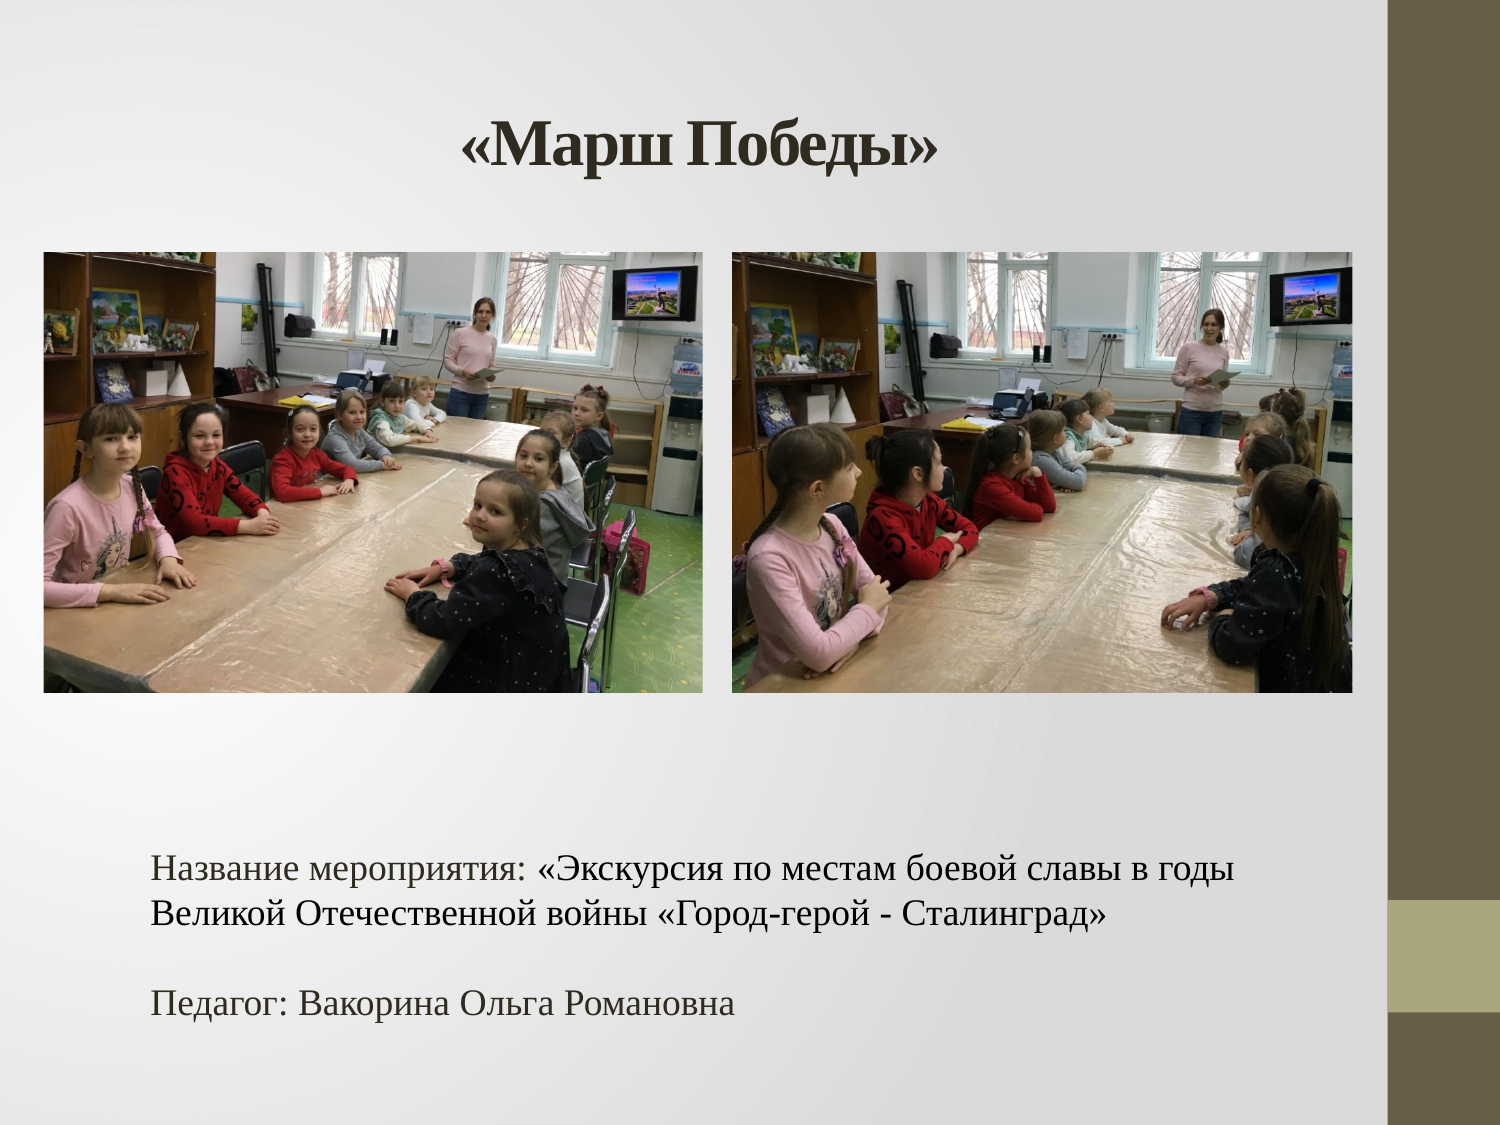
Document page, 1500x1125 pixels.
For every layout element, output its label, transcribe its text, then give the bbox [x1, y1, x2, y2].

title «Марш Победы» [75, 45, 1325, 233]
picture [731, 251, 1353, 693]
text_box Название мероприятия: «Экскурсия по местам боевой славы в годы Великой Отечественной войны «Город-герой - Сталинград» Педагог: Вакорина Ольга Романовна [135, 835, 1317, 1031]
picture [42, 251, 704, 693]
